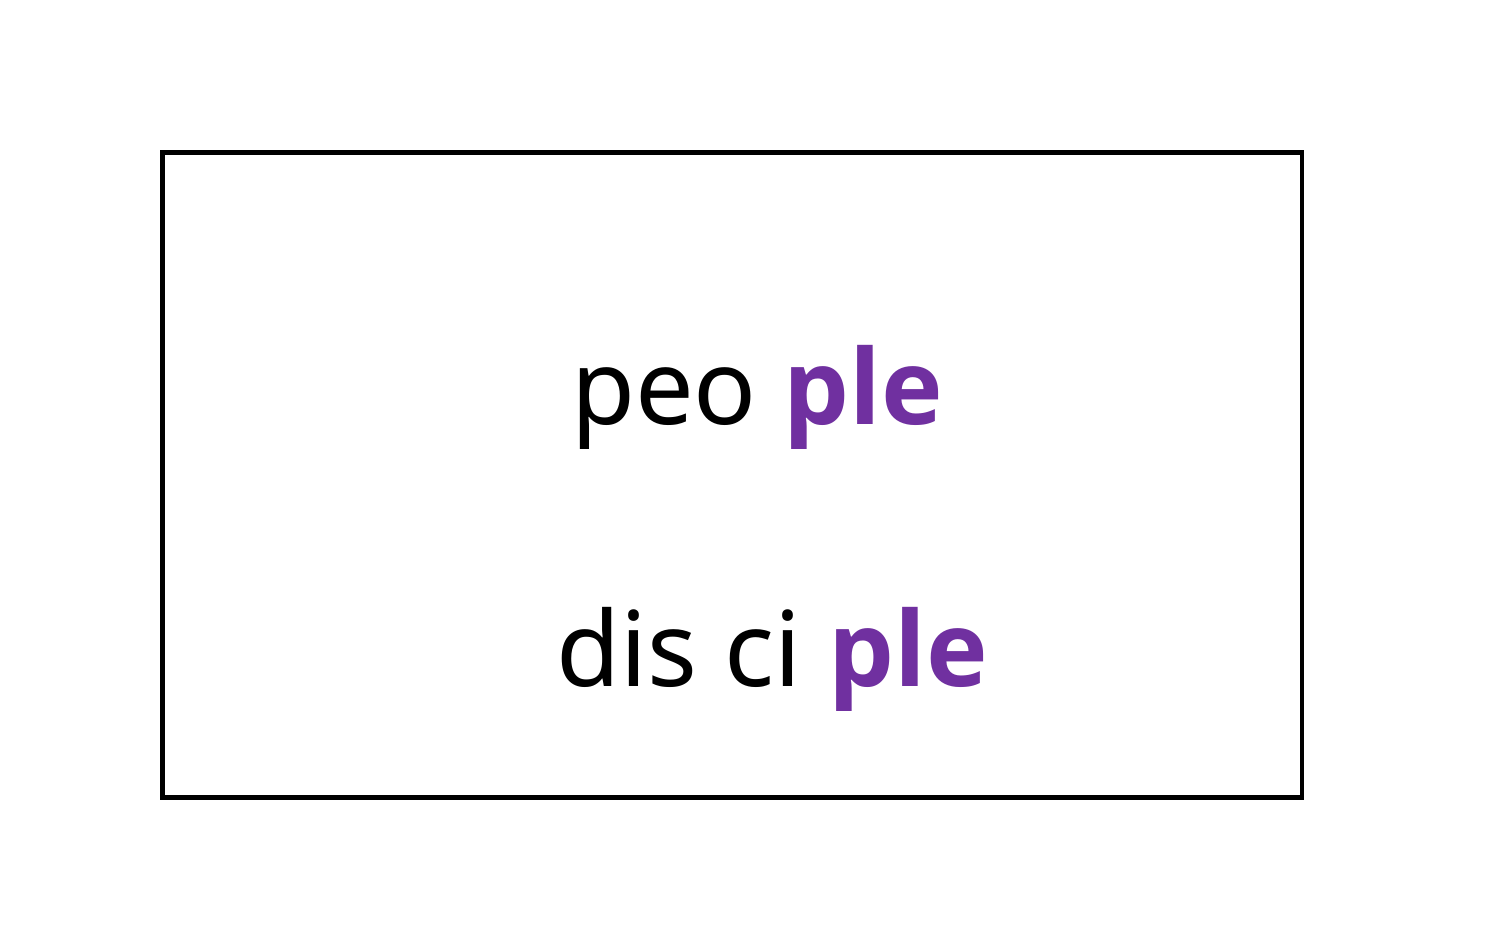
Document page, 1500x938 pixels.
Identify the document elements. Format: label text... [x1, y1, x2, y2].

text_box dis ci ple [370, 512, 1174, 776]
text_box [161, 152, 1303, 798]
